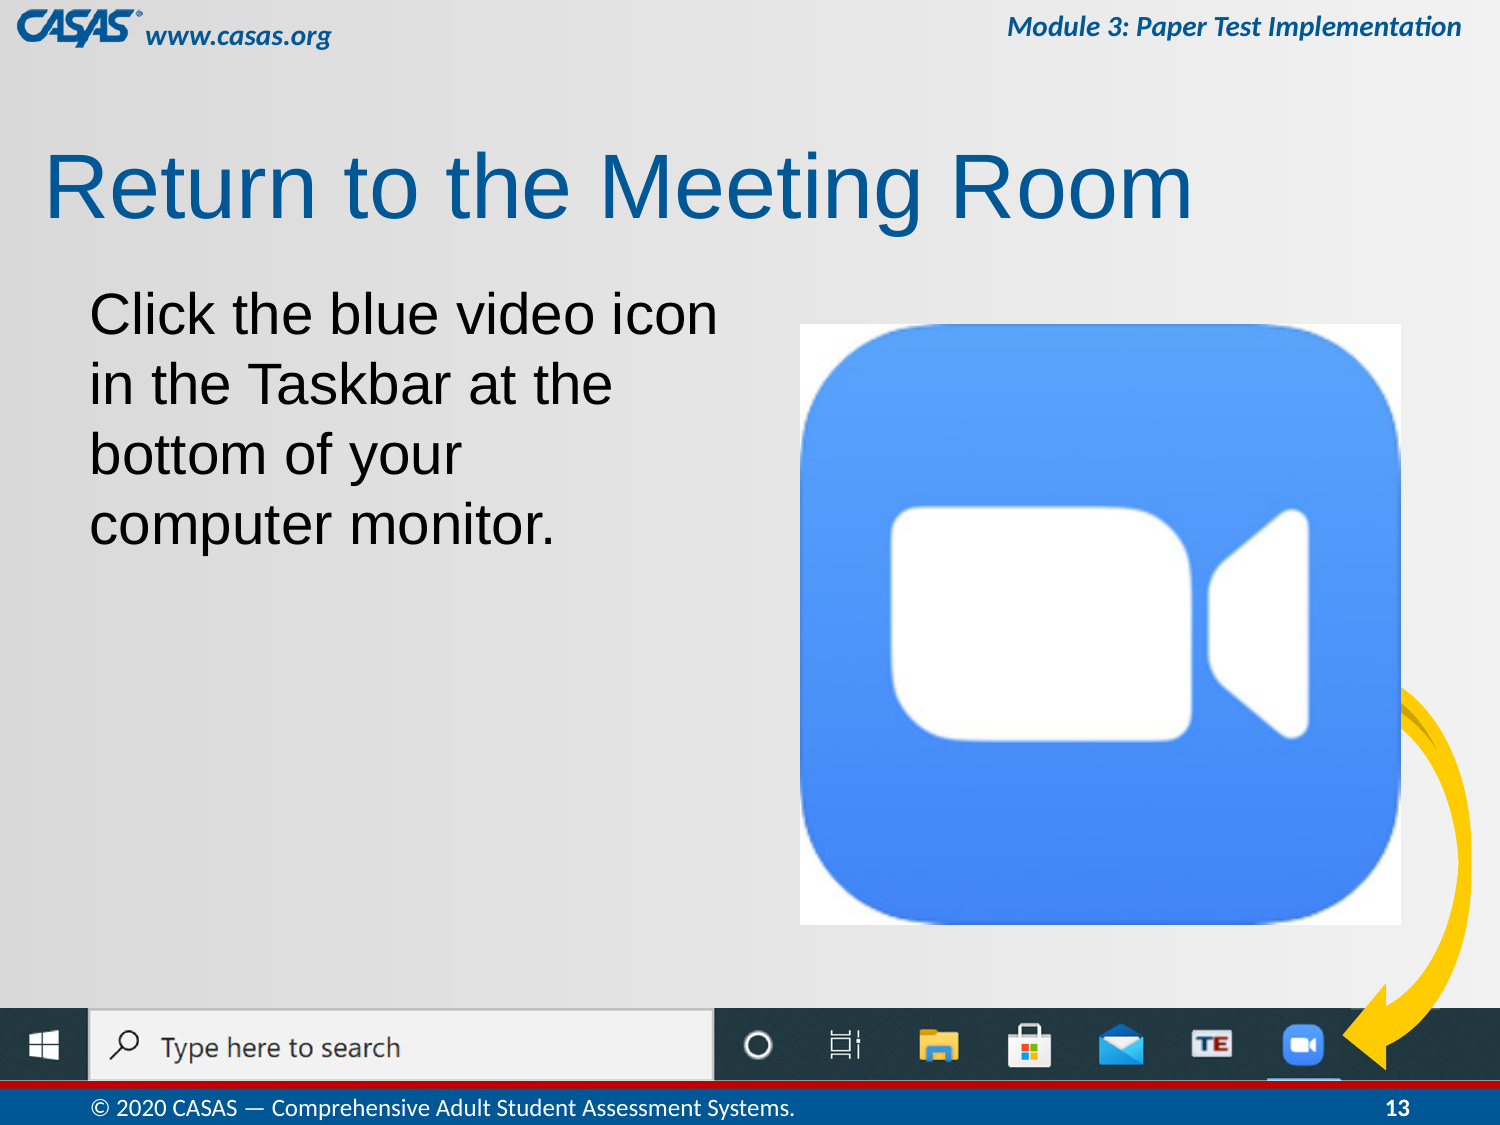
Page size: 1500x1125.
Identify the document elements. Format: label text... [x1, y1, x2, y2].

picture [11, 3, 145, 52]
text_box Click the blue video icon in the Taskbar at the bottom of your computer monitor. [74, 269, 738, 1008]
title Return to the Meeting Room [28, 94, 1478, 270]
text_box [1393, 693, 1467, 1008]
picture [0, 1008, 1500, 1081]
slide_number © 2020 CASAS — Comprehensive Adult Student Assessment Systems. [75, 1087, 814, 1125]
text_box [1372, 997, 1381, 1008]
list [800, 324, 1401, 925]
slide_number 13 [1299, 1087, 1425, 1125]
